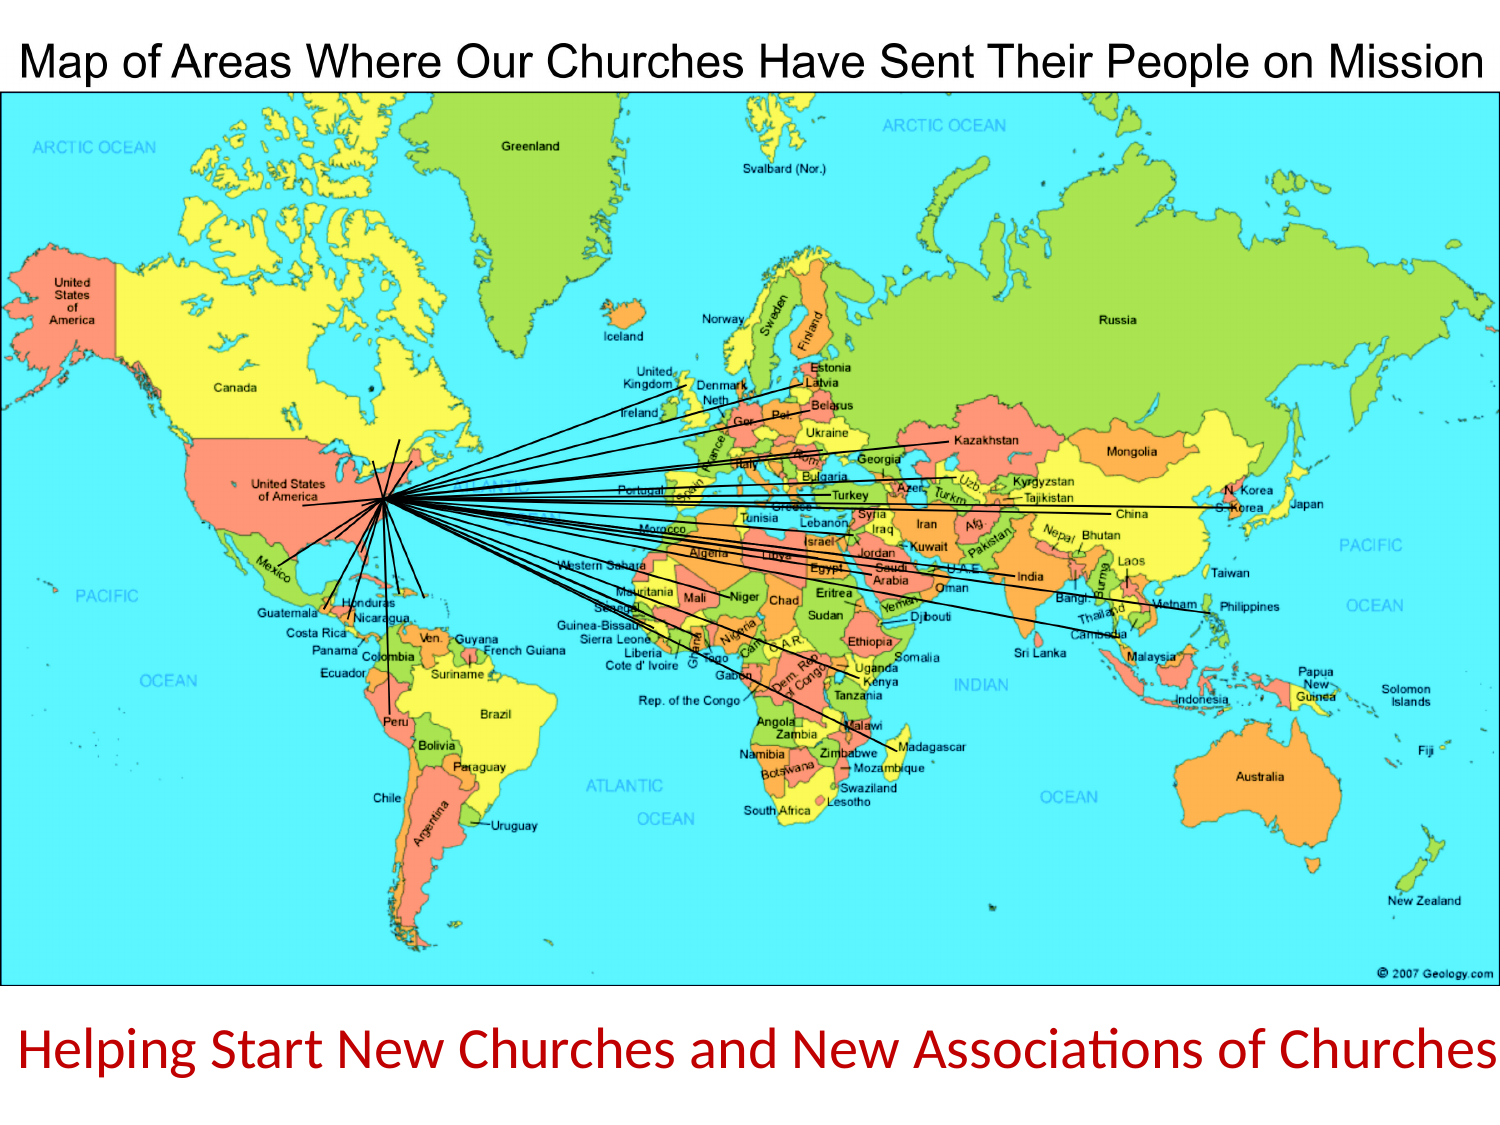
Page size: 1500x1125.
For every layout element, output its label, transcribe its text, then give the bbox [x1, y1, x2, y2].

text_box Helping Start New Churches and New Associations of Churches [2, 1002, 1500, 1088]
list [0, 43, 1500, 986]
